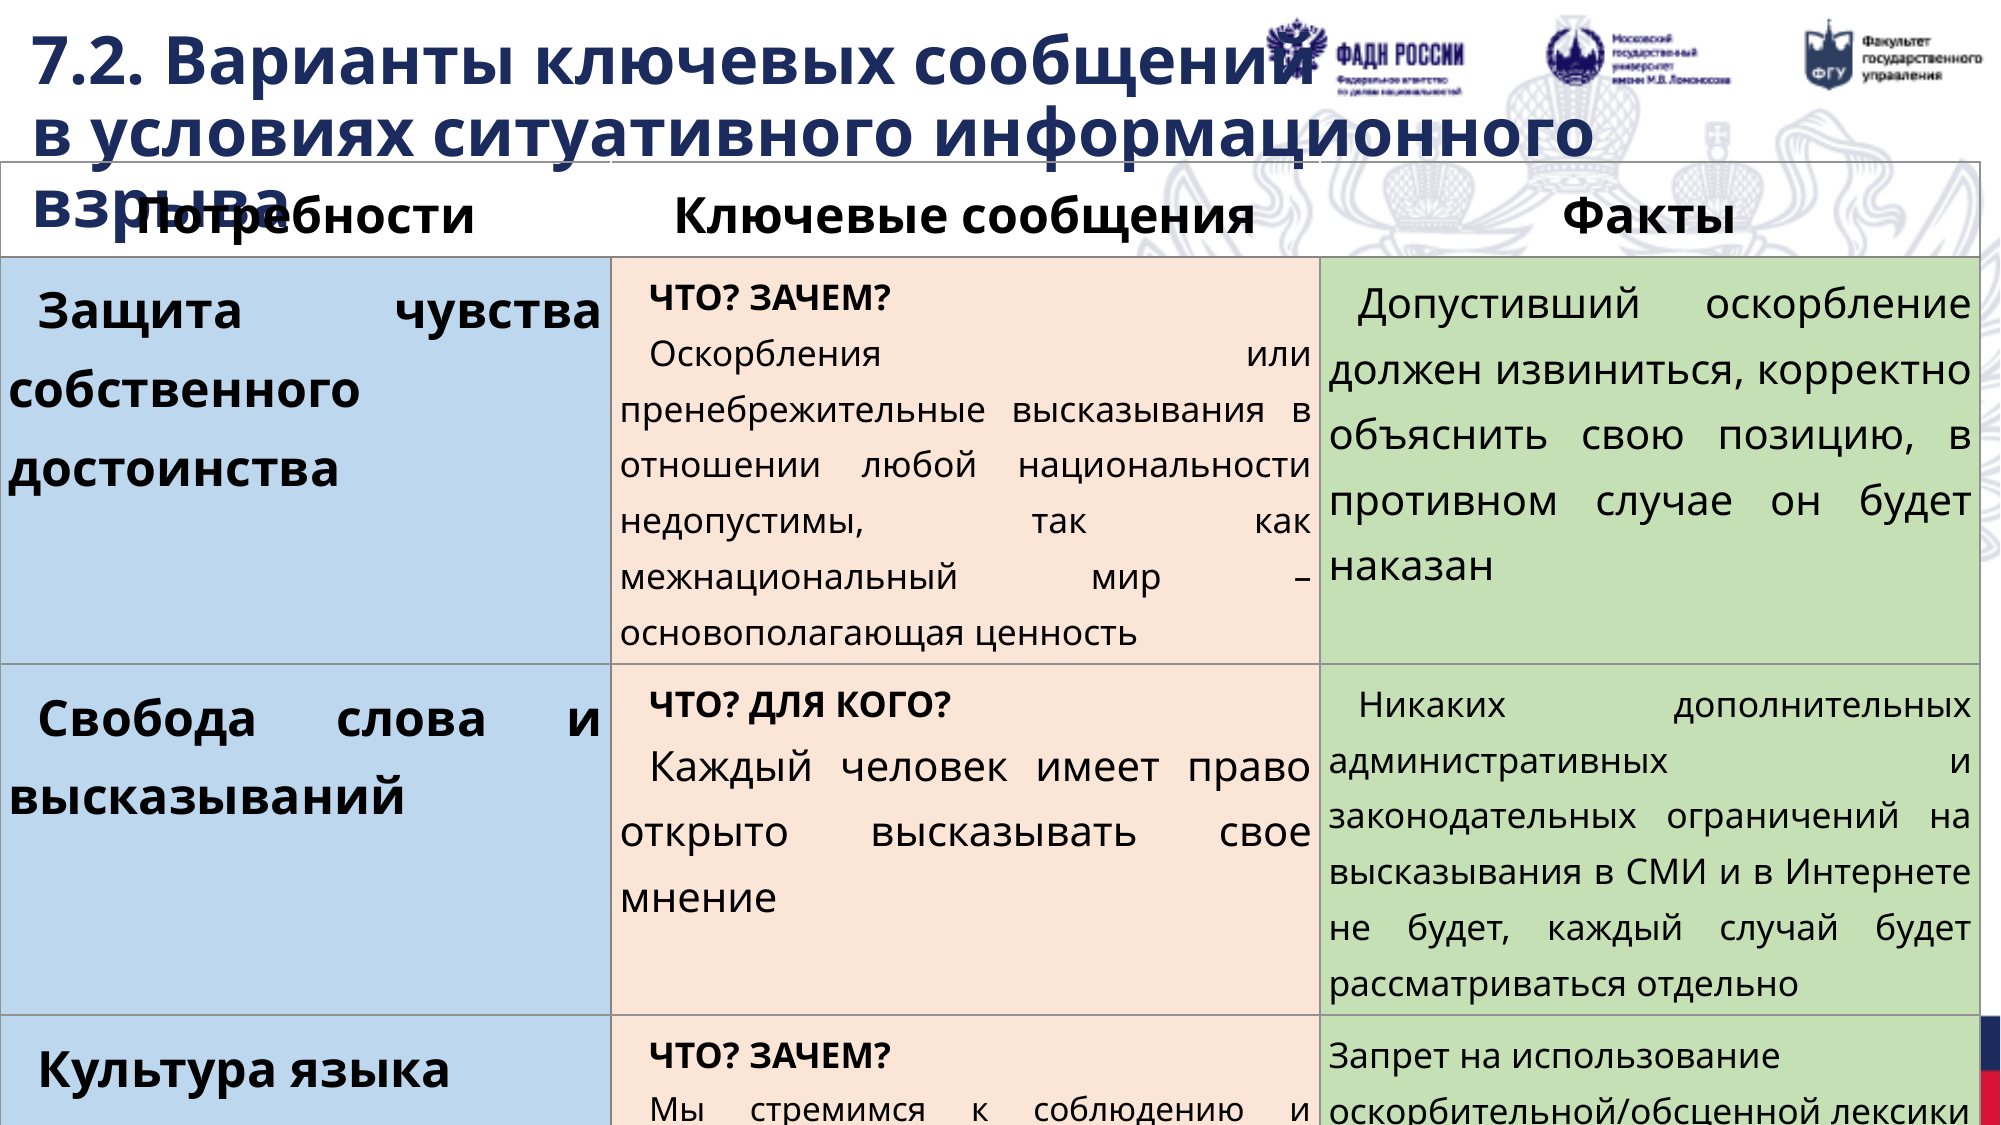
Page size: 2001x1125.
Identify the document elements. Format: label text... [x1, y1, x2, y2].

table_cell Свобода слова и высказываний [1, 665, 610, 1014]
table_cell Запрет на использование оскорбительной/обсценной лексики в государственных СМИ [1321, 1016, 1979, 1125]
table_header Ключевые сообщения [612, 163, 1319, 256]
table_cell Допустивший оскорбление должен извиниться, корректно объяснить свою позицию, в противном случае он будет наказан [1321, 258, 1979, 663]
table_cell ЧТО? ДЛЯ КОГО? Каждый человек имеет право открыто высказывать свое мнение [612, 665, 1319, 1014]
table_header Потребности [1, 163, 610, 256]
table_cell ЧТО? ЗАЧЕМ? Оскорбления или пренебрежительные высказывания в отношении любой национальности недопустимы, так как межнациональный мир – основополагающая ценность [612, 258, 1319, 663]
picture [0, 0, 2001, 1125]
table_cell Защита чувства собственного достоинства [1, 258, 610, 663]
table_cell Культура языка [1, 1016, 610, 1125]
table_cell Никаких дополнительных административных и законодательных ограничений на высказывания в СМИ и в Интернете не будет, каждый случай будет рассматриваться отдельно [1321, 665, 1979, 1014]
table_cell ЧТО? ЗАЧЕМ? Мы стремимся к соблюдению и распространению культурных норм русского языка для сохранения и приумножения культурного наследия [612, 1016, 1319, 1125]
title 7.2. Варианты ключевых сообщений в условиях ситуативного информационного взрыва [16, 19, 1863, 129]
table_header Факты [1321, 163, 1979, 256]
